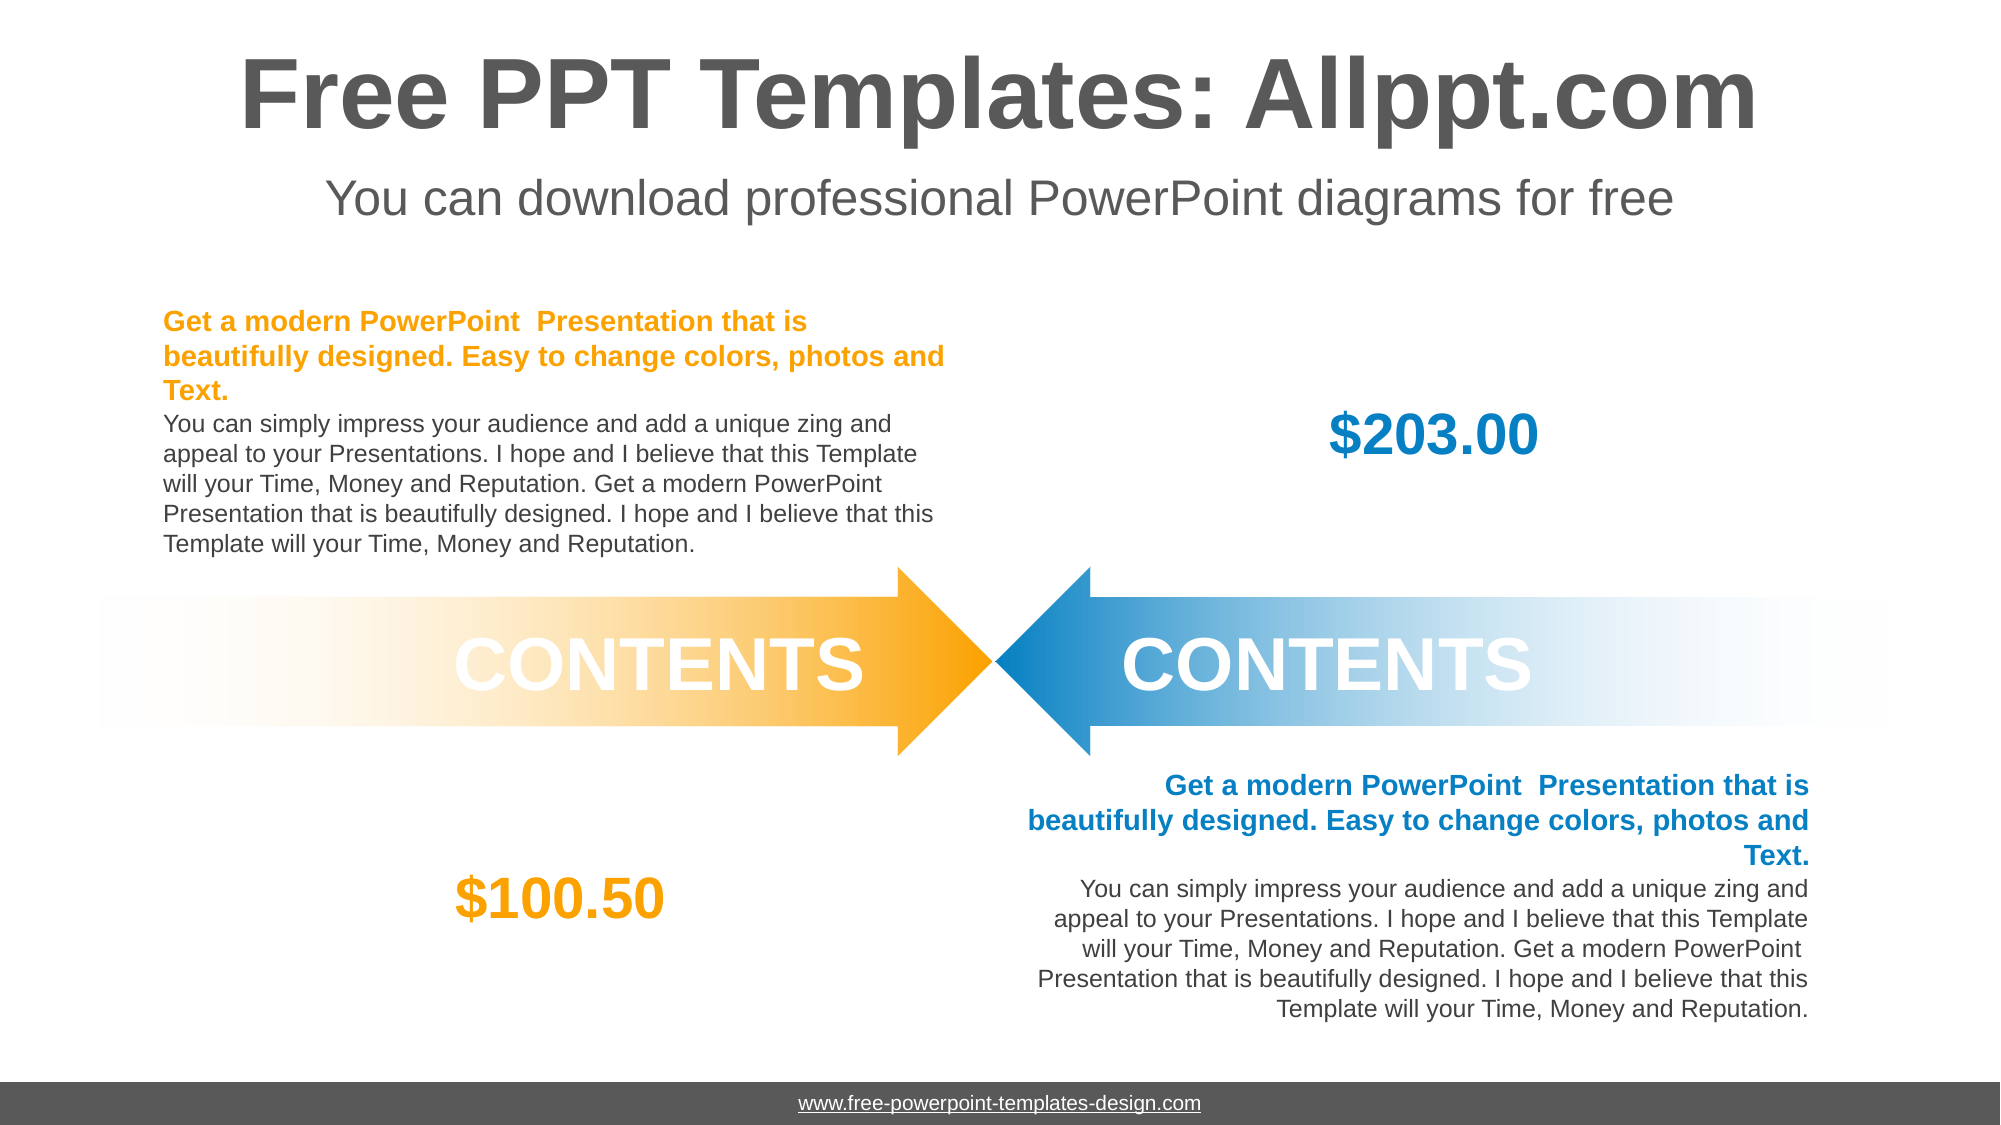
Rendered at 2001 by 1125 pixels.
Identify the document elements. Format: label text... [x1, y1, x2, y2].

text_box www.free-powerpoint-templates-design.com [0, 1082, 2000, 1123]
text_box $100.50 [417, 852, 704, 938]
title Free PPT Templates: Allppt.com [0, 32, 2000, 161]
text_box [148, 294, 974, 568]
list You can download professional PowerPoint diagrams for free [0, 164, 2000, 234]
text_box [995, 566, 1893, 756]
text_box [999, 758, 1825, 1032]
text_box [93, 566, 992, 756]
text_box $203.00 [1269, 388, 1556, 474]
